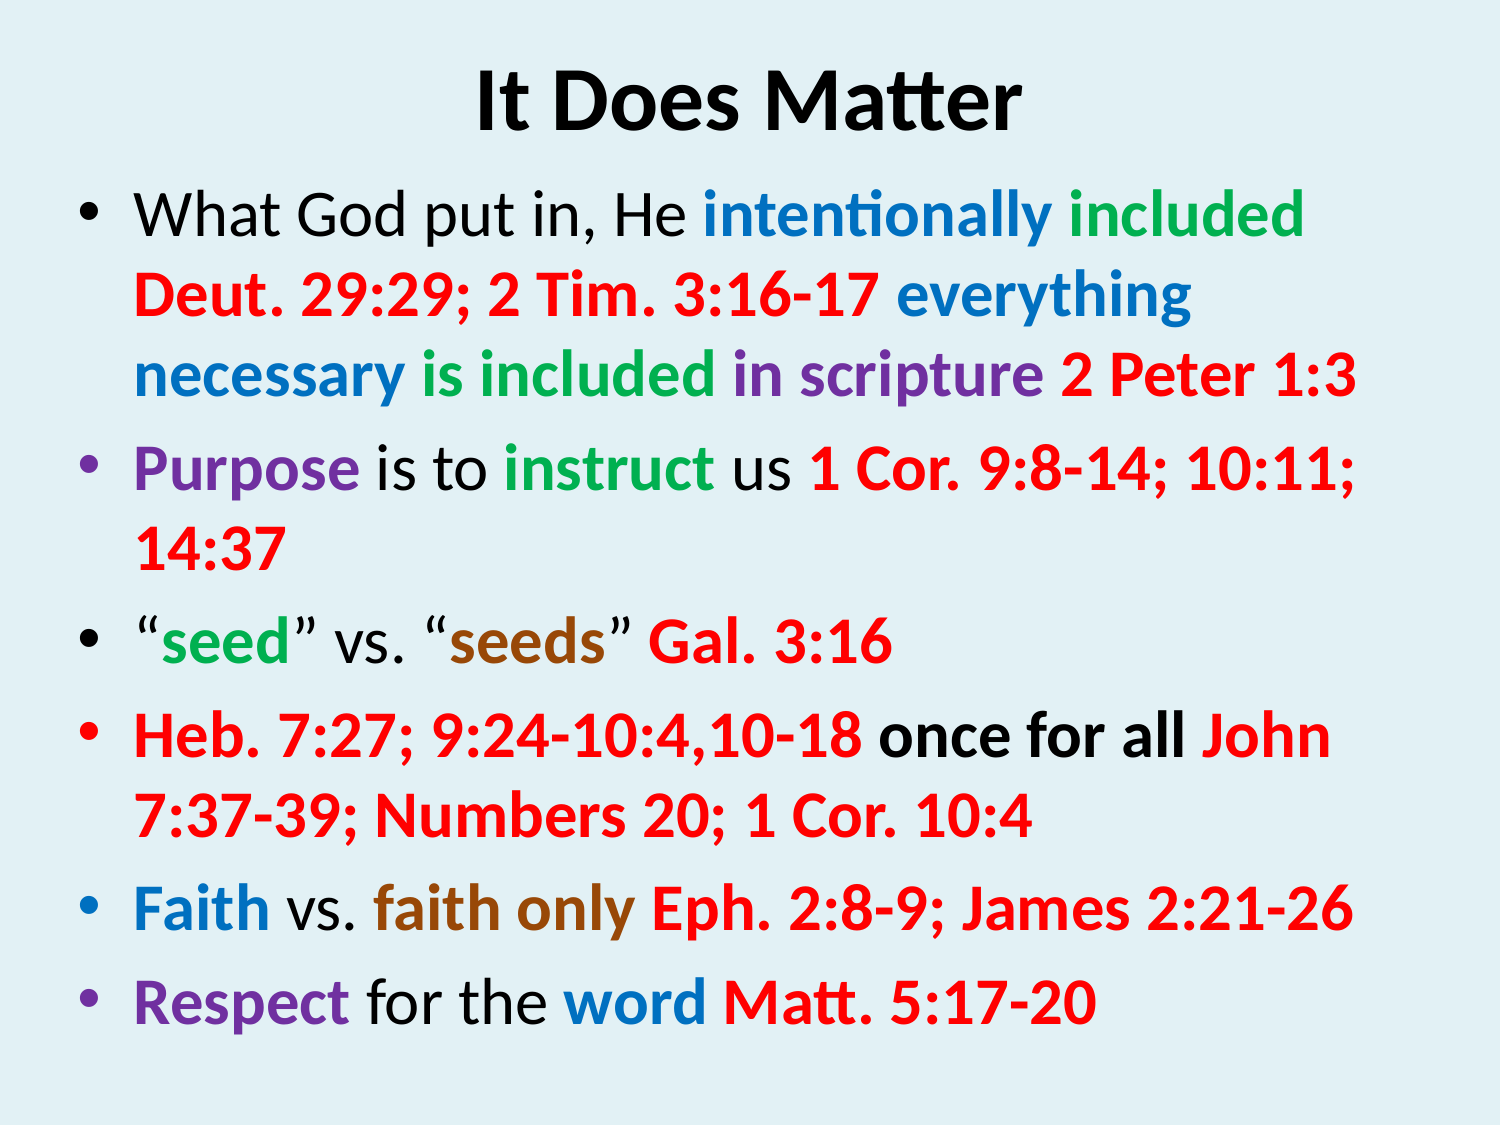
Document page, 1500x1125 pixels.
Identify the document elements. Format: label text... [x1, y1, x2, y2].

title It Does Matter [75, 0, 1425, 162]
list What God put in, He intentionally included Deut. 29:29; 2 Tim. 3:16-17 everything necessary is included in scripture 2 Peter 1:3 Purpose is to instruct us 1 Cor. 9:8-14; 10:11; 14:37 “seed” vs. “seeds” Gal. 3:16 Heb. 7:27; 9:24-10:4,10-18 once for all John 7:37-39; Numbers 20; 1 Cor. 10:4 Faith vs. faith only Eph. 2:8-9; James 2:21-26 Respect for the word Matt. 5:17-20 [62, 162, 1438, 1125]
